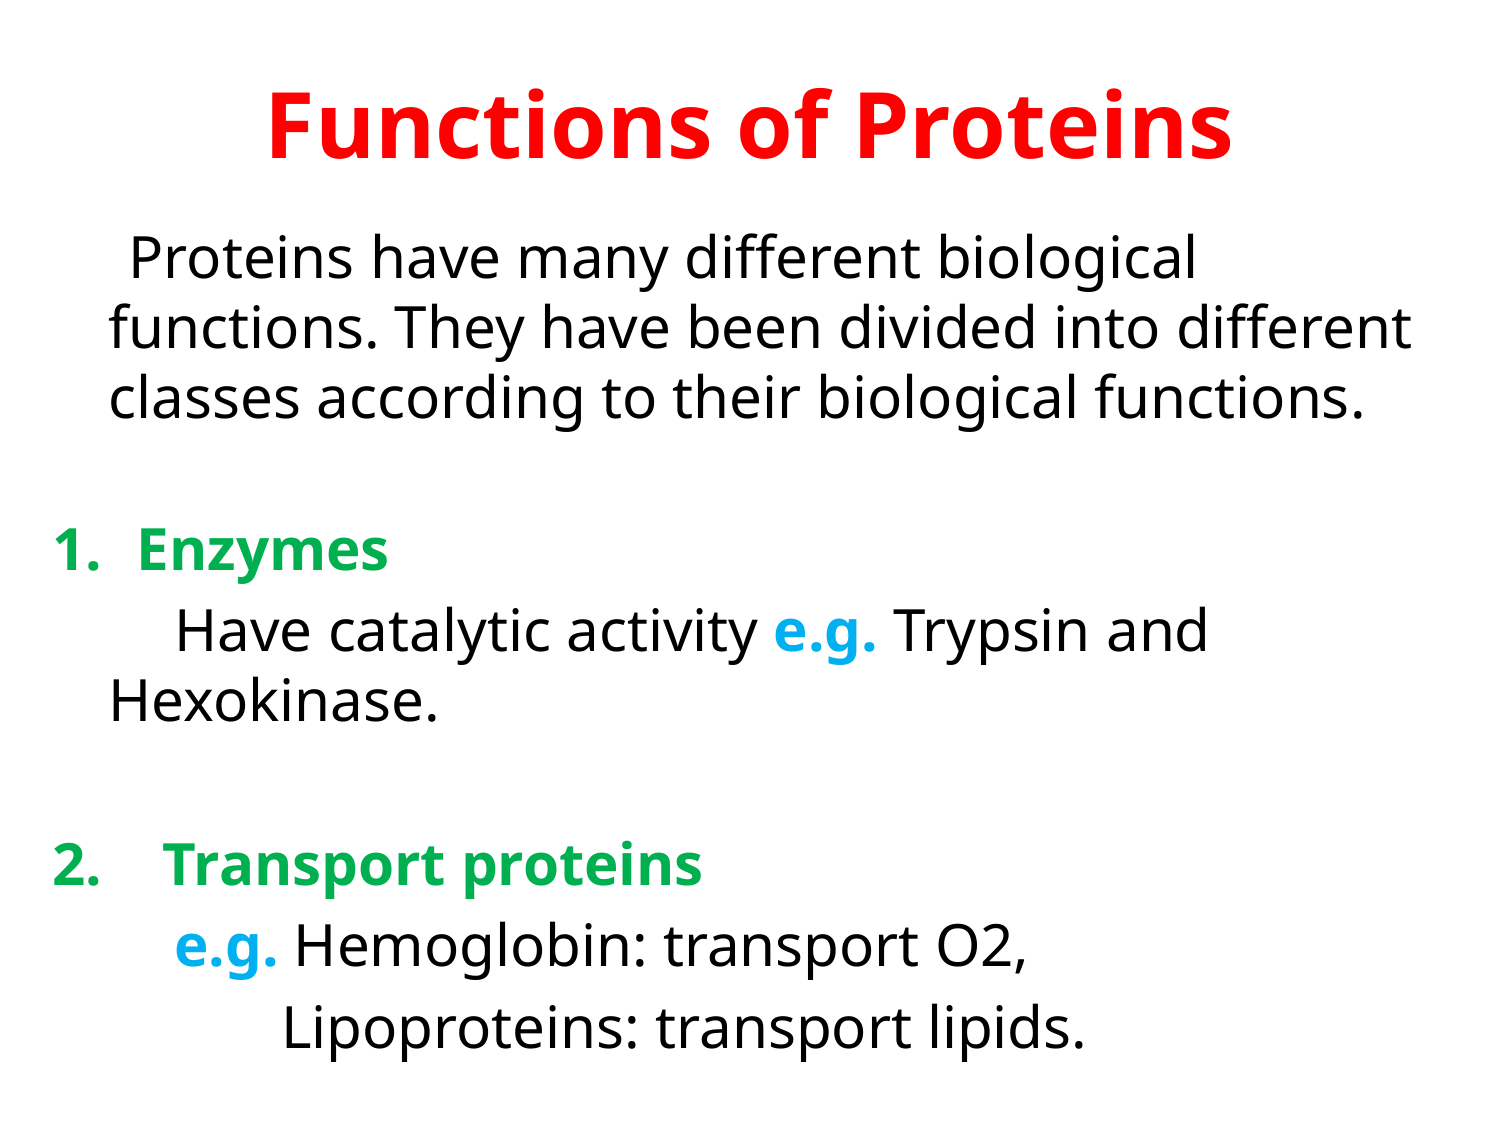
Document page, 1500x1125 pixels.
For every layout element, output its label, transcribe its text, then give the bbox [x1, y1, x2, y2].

list Proteins have many different biological functions. They have been divided into different classes according to their biological functions. Enzymes Have catalytic activity e.g. Trypsin and Hexokinase. 2. Transport proteins e.g. Hemoglobin: transport O2, Lipoproteins: transport lipids. [37, 212, 1444, 1057]
title Functions of Proteins [75, 45, 1425, 200]
